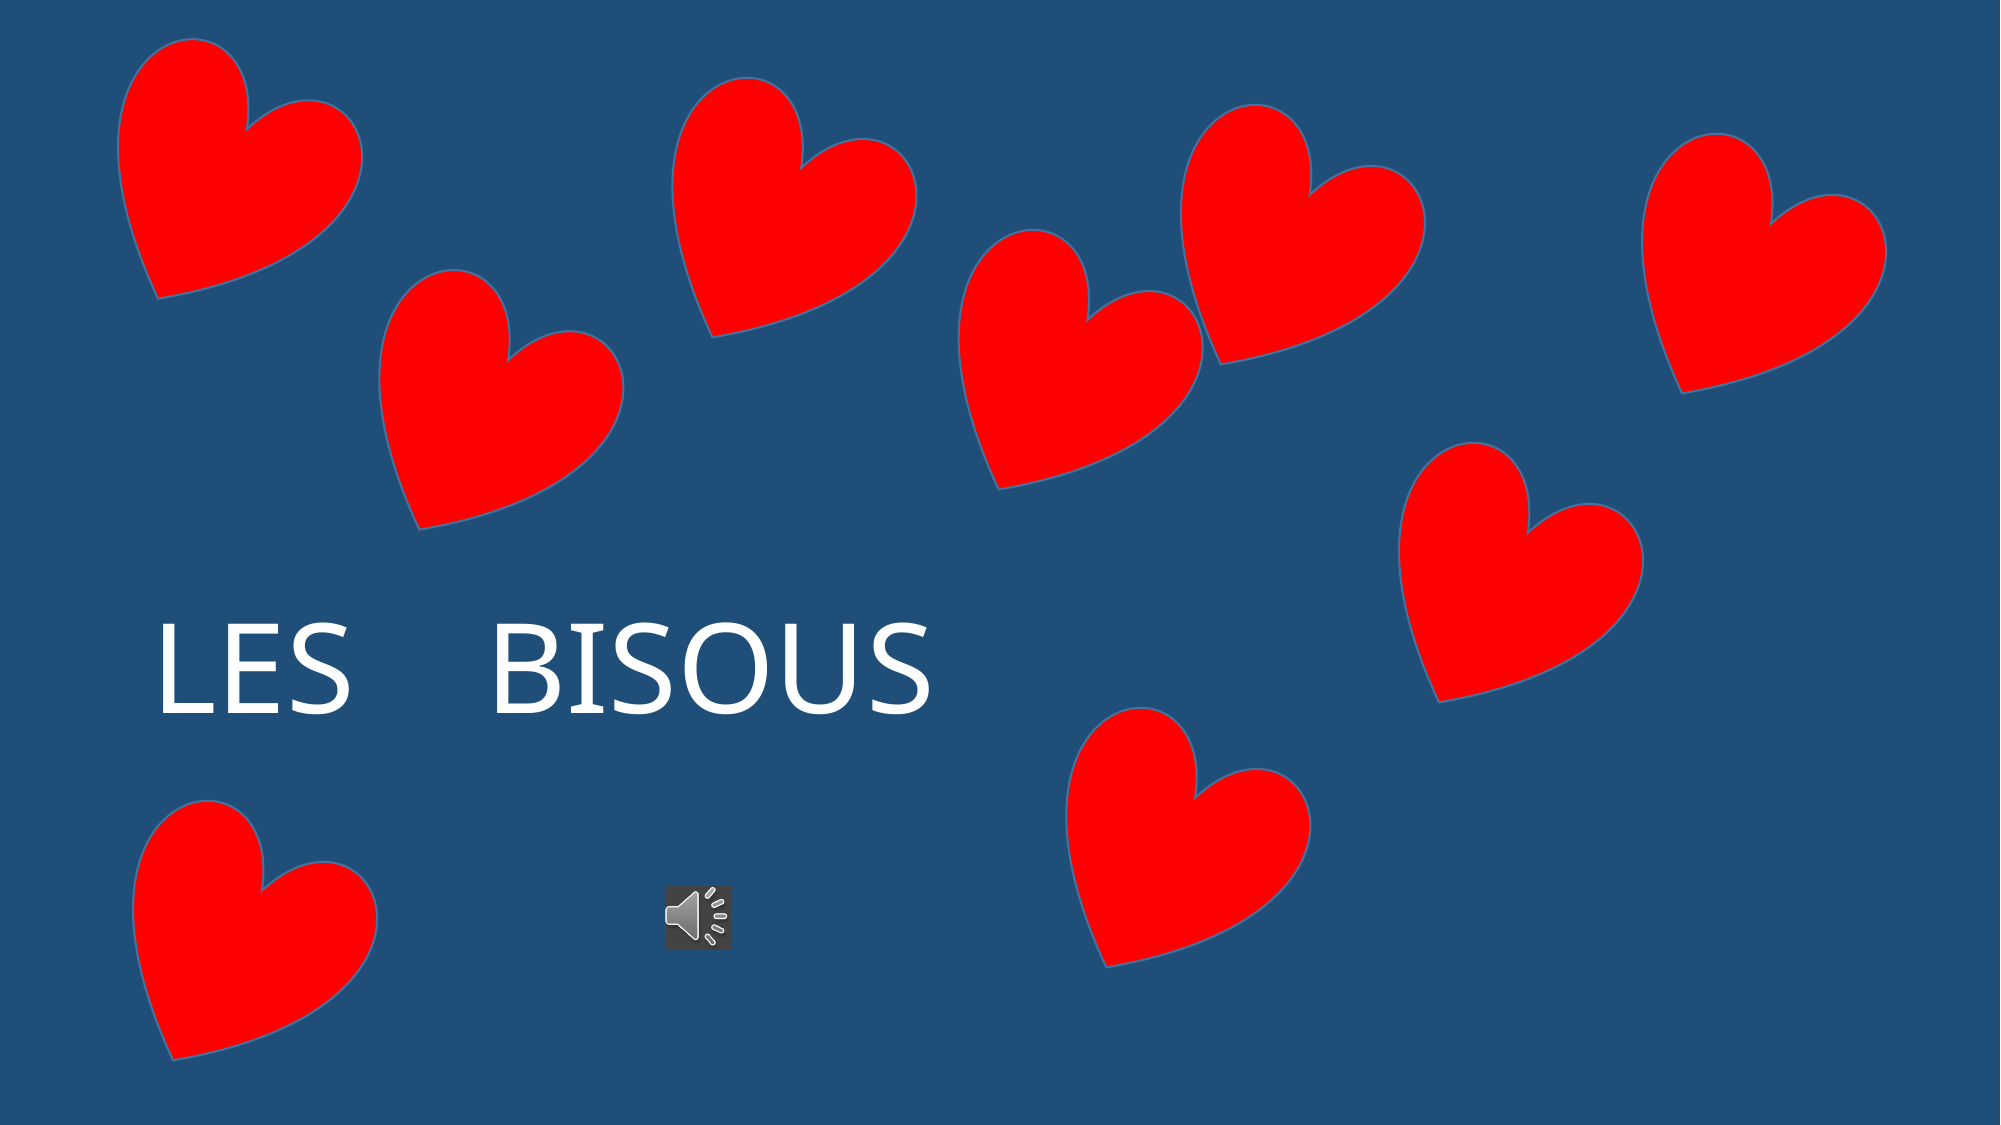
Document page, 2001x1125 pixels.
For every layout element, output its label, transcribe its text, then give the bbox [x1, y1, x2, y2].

text_box [1397, 441, 1645, 704]
text_box [132, 799, 379, 1062]
text_box [1179, 103, 1426, 366]
text_box [1065, 706, 1312, 969]
text_box [1641, 132, 1888, 395]
text_box [378, 269, 625, 531]
picture [664, 884, 732, 952]
text_box [671, 76, 918, 339]
text_box [957, 228, 1204, 491]
title LES BISOUS [136, 280, 1862, 749]
text_box [117, 38, 364, 300]
